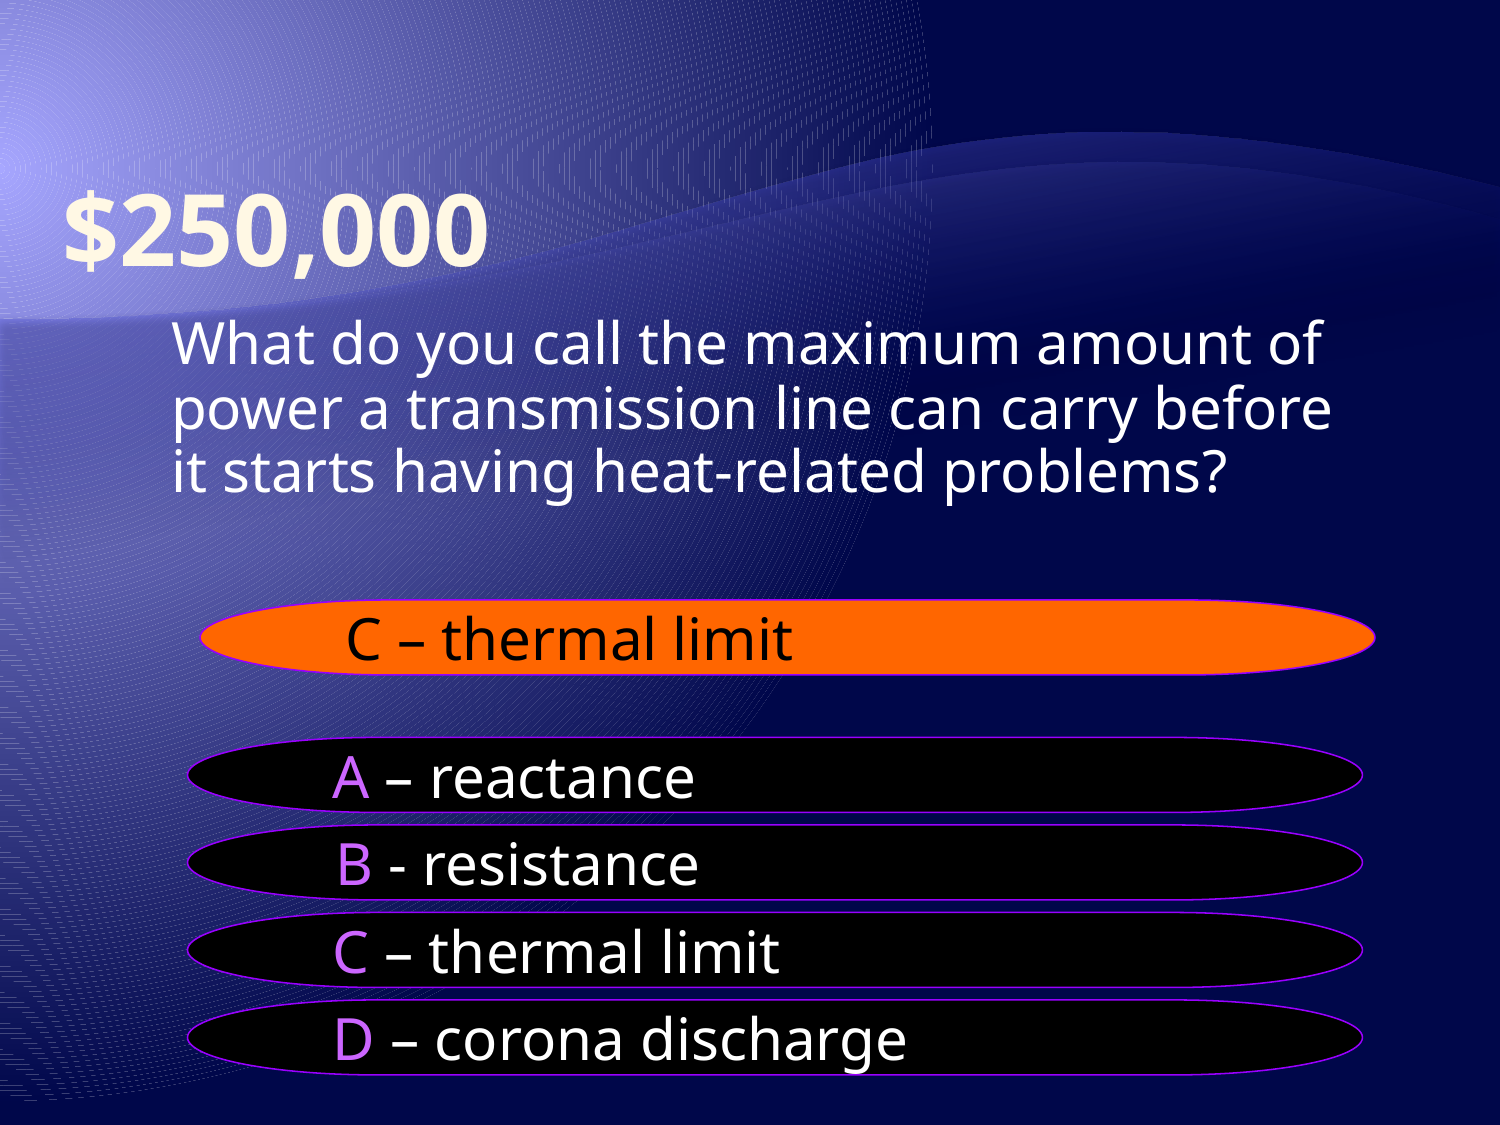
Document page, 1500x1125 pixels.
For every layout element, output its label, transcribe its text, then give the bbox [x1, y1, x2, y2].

text_box A – reactance [187, 737, 1363, 813]
text_box D – corona discharge [187, 999, 1363, 1075]
title $250,000 [62, 99, 1088, 288]
text_box B - resistance [187, 824, 1363, 900]
text_box C – thermal limit [187, 912, 1363, 988]
text_box C – thermal limit [200, 599, 1375, 675]
text_box What do you call the maximum amount of power a transmission line can carry before it starts having heat-related problems? [99, 299, 1375, 588]
